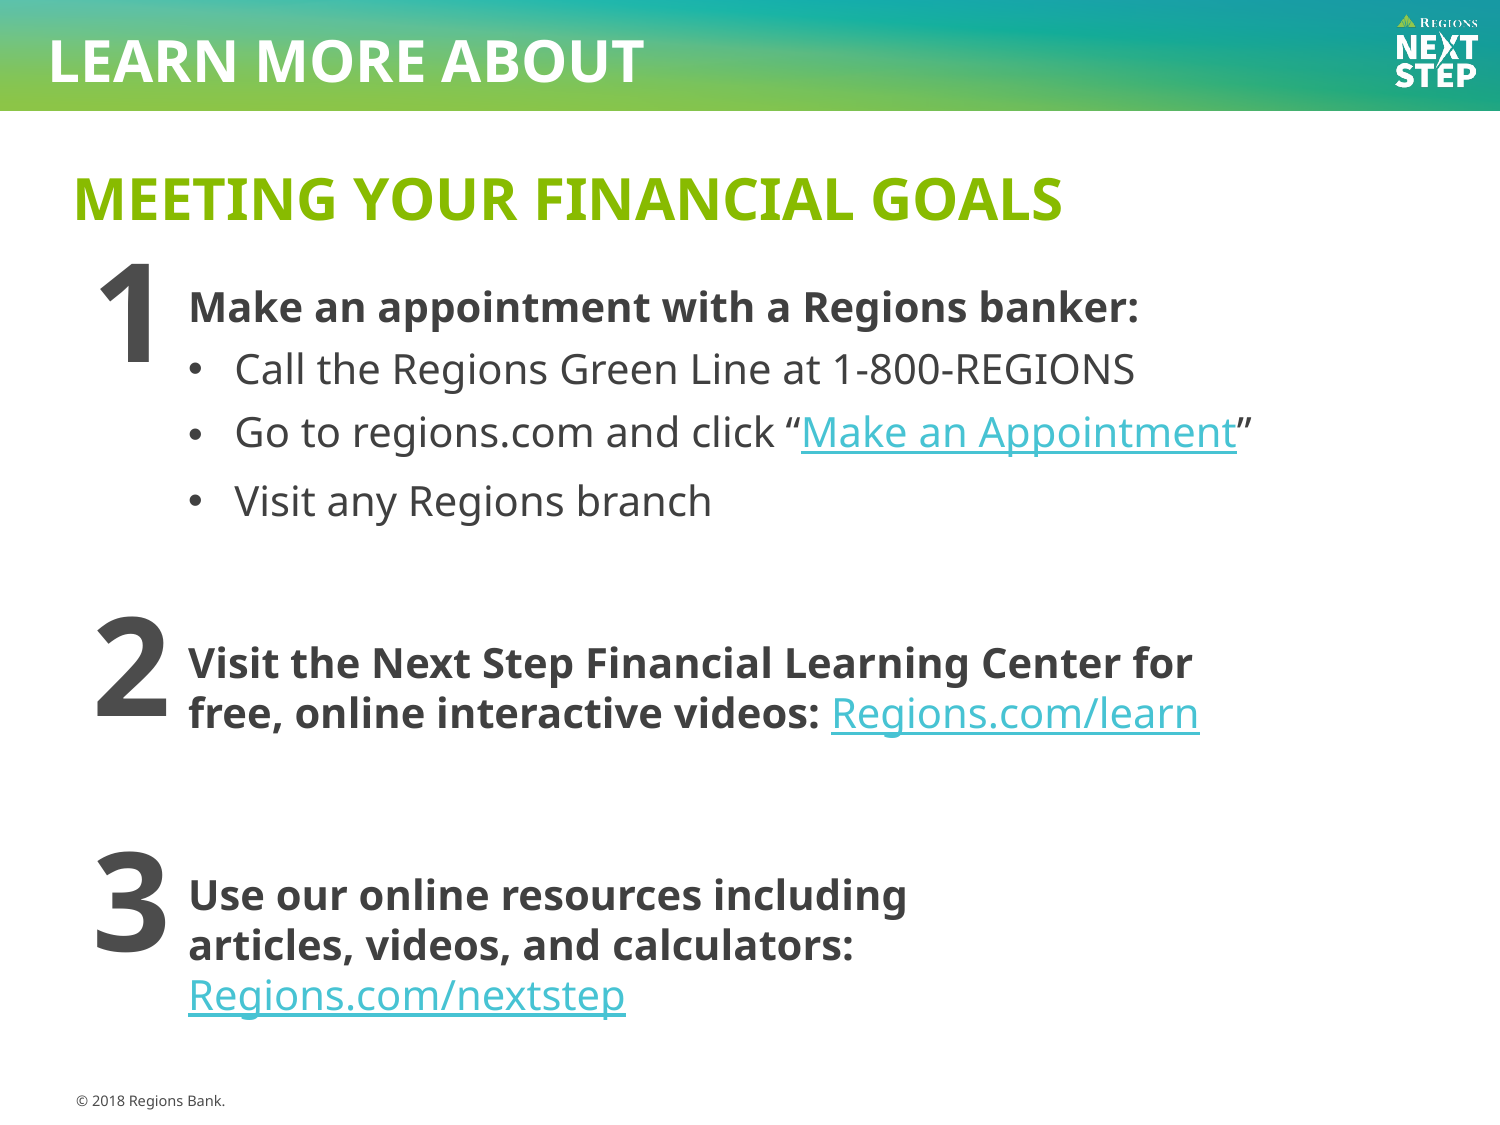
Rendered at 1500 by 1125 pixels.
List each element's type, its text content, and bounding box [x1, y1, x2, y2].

text_box Use our online resources including articles, videos, and calculators: Regions.com/nextstep [173, 860, 1078, 1033]
text_box 2 [77, 571, 200, 752]
text_box MEETING YOUR FINANCIAL GOALS [57, 154, 1499, 251]
text_box 1 [77, 217, 200, 398]
text_box 3 [77, 806, 200, 986]
text_box Make an appointment with a Regions banker: Call the Regions Green Line at 1-800-REGIONS Go to regions.com and click “Make an Appointment” Visit any Regions branch [173, 273, 1457, 526]
text_box Visit the Next Step Financial Learning Center for free, online interactive videos: Regions.com/learn [200, 629, 1227, 752]
title Learn more about [37, 18, 1318, 111]
picture [0, 0, 1500, 111]
